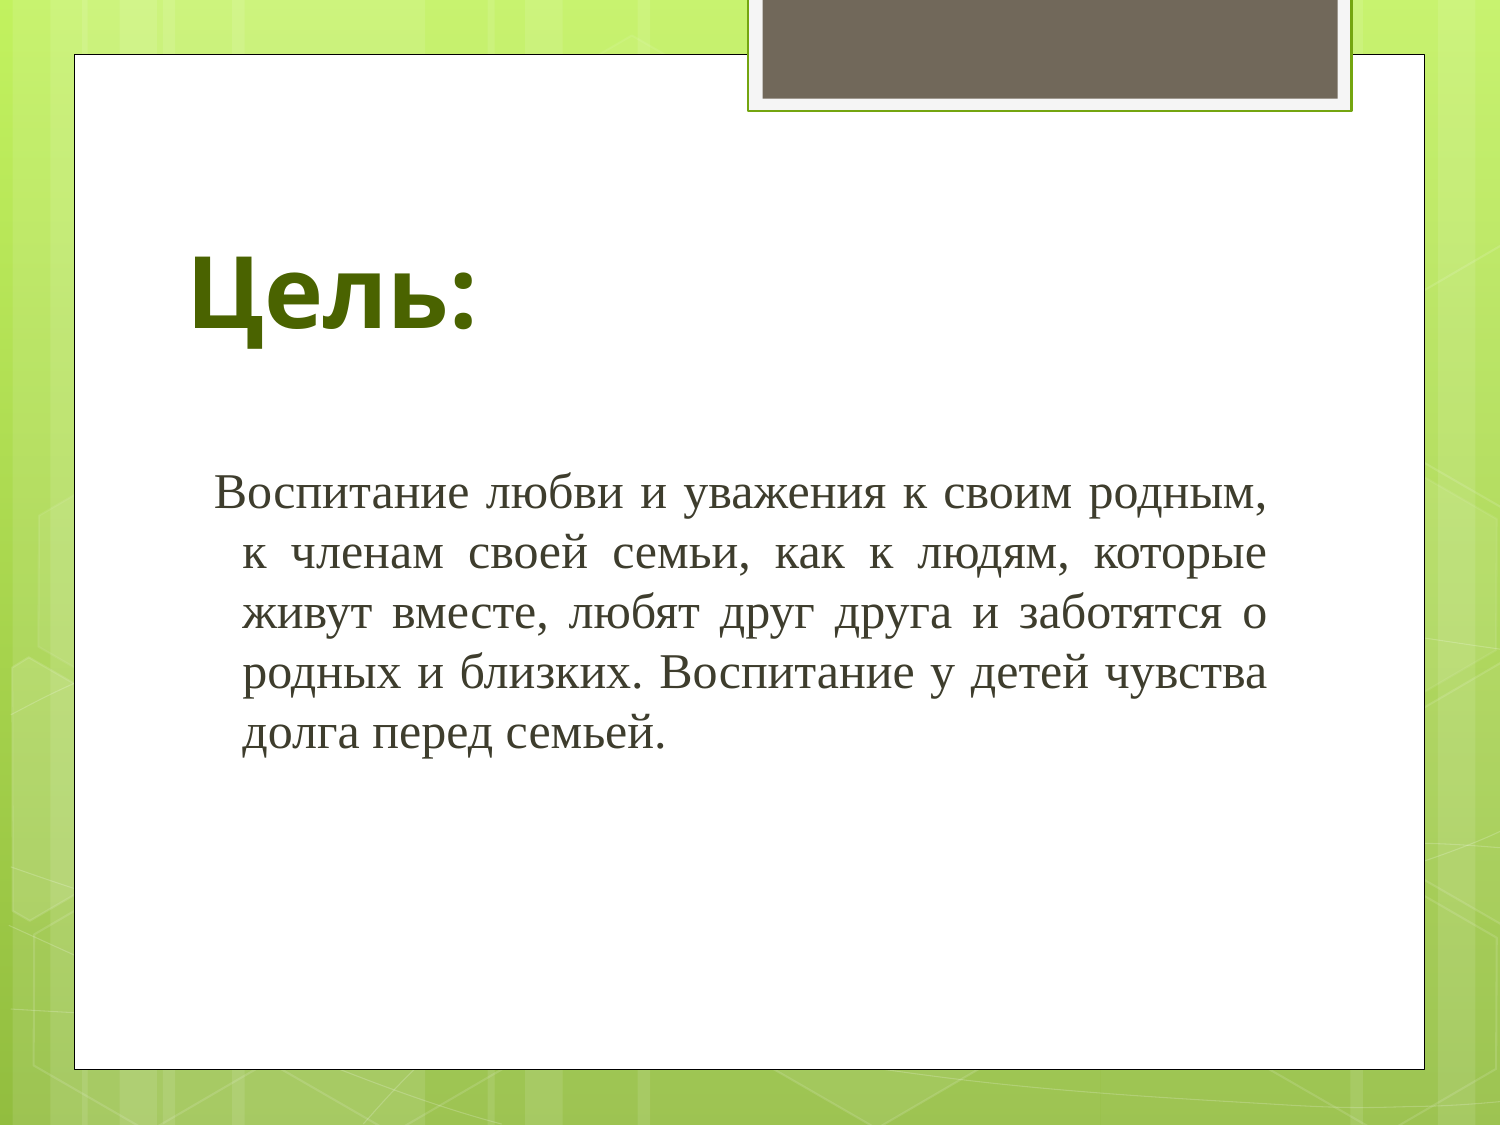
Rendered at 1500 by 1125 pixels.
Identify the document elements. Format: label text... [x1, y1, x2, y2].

title Цель: [171, 168, 1324, 357]
list Воспитание любви и уважения к своим родным, к членам своей семьи, как к людям, которые живут вместе, любят друг друга и заботятся о родных и близких. Воспитание у детей чувства долга перед семьей. [171, 381, 1283, 957]
